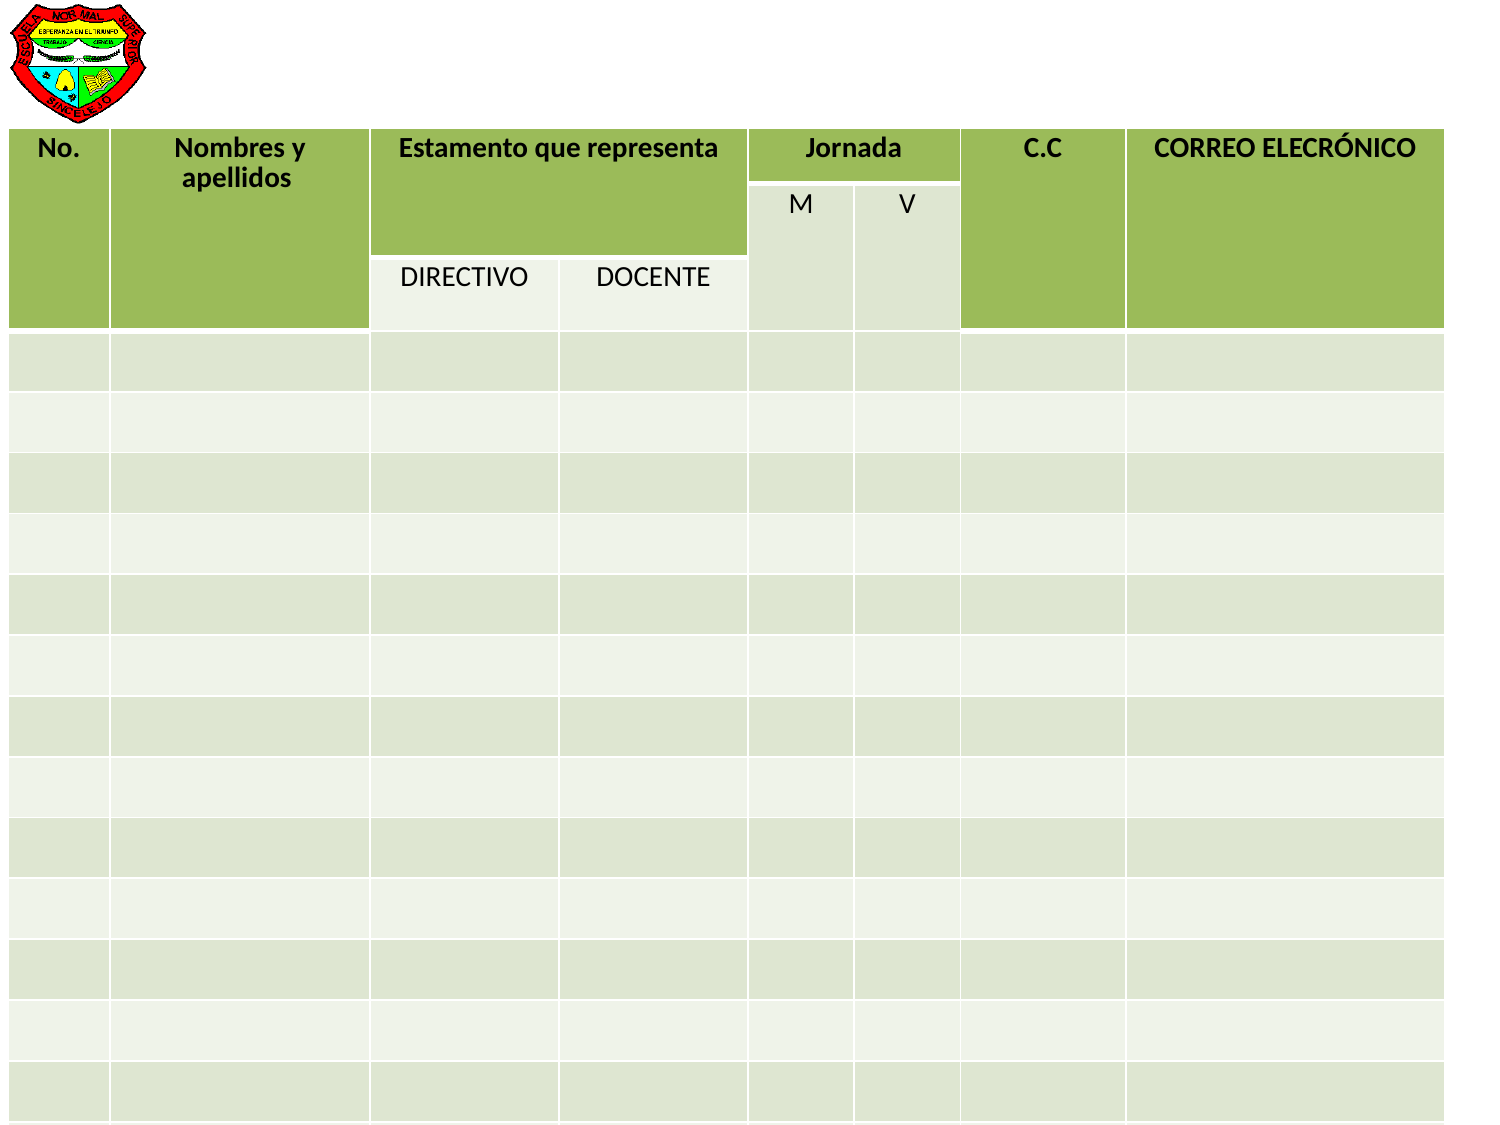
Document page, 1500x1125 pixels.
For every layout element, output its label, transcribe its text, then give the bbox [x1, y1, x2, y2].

table_cell [749, 453, 853, 513]
picture [10, 3, 147, 124]
table_cell [749, 1001, 853, 1060]
table_cell [961, 879, 1125, 938]
table_cell [1127, 697, 1444, 756]
table_cell [560, 818, 747, 877]
table_cell [1127, 818, 1444, 877]
table_cell [111, 818, 369, 877]
table_cell [961, 697, 1125, 756]
table_cell [1127, 758, 1444, 817]
table_header C.C [961, 129, 1125, 328]
table_cell [111, 575, 369, 634]
table_cell [855, 879, 960, 938]
table_cell [9, 1001, 109, 1060]
table_cell [560, 636, 747, 695]
table_cell [111, 1001, 369, 1060]
table_cell [855, 1001, 960, 1060]
table_cell [9, 636, 109, 695]
table_cell [9, 575, 109, 634]
table_cell [855, 758, 960, 817]
table_cell [111, 1062, 369, 1121]
table_cell [855, 818, 960, 877]
table_cell [560, 1062, 747, 1121]
table_cell [855, 514, 960, 573]
table_cell [371, 636, 558, 695]
table_cell [961, 1001, 1125, 1060]
table_cell [560, 514, 747, 573]
table_cell [9, 334, 109, 391]
table_cell [1127, 1001, 1444, 1060]
table_header Estamento que representa [371, 129, 747, 255]
table_cell [749, 1062, 853, 1121]
table_cell [111, 758, 369, 817]
table_cell [371, 514, 558, 573]
table_cell [961, 940, 1125, 999]
table_cell [961, 334, 1125, 391]
table_cell [855, 332, 960, 391]
table_cell [560, 332, 747, 391]
table_cell [111, 879, 369, 938]
table_cell [749, 879, 853, 938]
table_header Nombres y apellidos [111, 129, 369, 328]
table_cell [961, 514, 1125, 573]
table_cell [9, 758, 109, 817]
table_header Jornada [749, 129, 960, 181]
table_cell [9, 393, 109, 452]
table_header CORREO ELECRÓNICO [1127, 129, 1444, 328]
table_header No. [9, 130, 109, 328]
table_cell [371, 1001, 558, 1060]
table_cell DOCENTE [560, 260, 747, 330]
table_cell [9, 453, 109, 513]
table_cell [1127, 879, 1444, 938]
table_cell [371, 758, 558, 817]
table_cell [9, 940, 109, 999]
table_cell [1127, 334, 1444, 391]
table_cell [749, 332, 853, 391]
table_cell [371, 453, 558, 513]
table_cell [855, 636, 960, 695]
table_cell M [749, 186, 853, 330]
table_cell [111, 697, 369, 756]
table_cell [749, 758, 853, 817]
table_cell [1127, 940, 1444, 999]
table_cell [749, 575, 853, 634]
table_cell [749, 393, 853, 452]
table_cell [560, 697, 747, 756]
table_cell [961, 393, 1125, 452]
table_cell [749, 514, 853, 573]
table_cell [371, 818, 558, 877]
table_cell [1127, 514, 1444, 573]
table_cell [9, 818, 109, 877]
table_cell [111, 453, 369, 513]
table_cell [961, 1062, 1125, 1121]
table_cell [9, 1062, 109, 1121]
table_cell V [855, 186, 960, 330]
table_cell [855, 453, 960, 513]
table_cell [855, 393, 960, 452]
table_cell [371, 393, 558, 452]
table_cell [961, 453, 1125, 513]
table_cell [111, 636, 369, 695]
table_cell [371, 940, 558, 999]
table_cell [9, 879, 109, 938]
table_cell [111, 514, 369, 573]
table_cell [9, 514, 109, 573]
table_cell [111, 940, 369, 999]
table_cell [371, 575, 558, 634]
table_cell [560, 758, 747, 817]
table_cell [560, 879, 747, 938]
table_cell [560, 940, 747, 999]
table_cell [560, 575, 747, 634]
table_cell [371, 332, 558, 391]
table_cell [1127, 575, 1444, 634]
table_cell [749, 818, 853, 877]
table_cell [560, 393, 747, 452]
table_cell [9, 697, 109, 756]
table_cell [855, 1062, 960, 1121]
table_cell [749, 940, 853, 999]
table_cell [1127, 636, 1444, 695]
table_cell [855, 697, 960, 756]
table_cell [749, 697, 853, 756]
table_cell [1127, 1062, 1444, 1121]
table_cell [961, 818, 1125, 877]
table_cell [111, 334, 369, 391]
table_cell [111, 393, 369, 452]
table_cell [961, 575, 1125, 634]
table_cell [855, 575, 960, 634]
table_cell [749, 636, 853, 695]
table_cell [371, 879, 558, 938]
table_cell [371, 1062, 558, 1121]
table_cell [961, 758, 1125, 817]
table_cell [560, 1001, 747, 1060]
table_cell [1127, 393, 1444, 452]
table_cell [855, 940, 960, 999]
table_cell [961, 636, 1125, 695]
table_cell [1127, 453, 1444, 513]
table_cell DIRECTIVO [371, 260, 558, 330]
table_cell [560, 453, 747, 513]
table_cell [371, 697, 558, 756]
